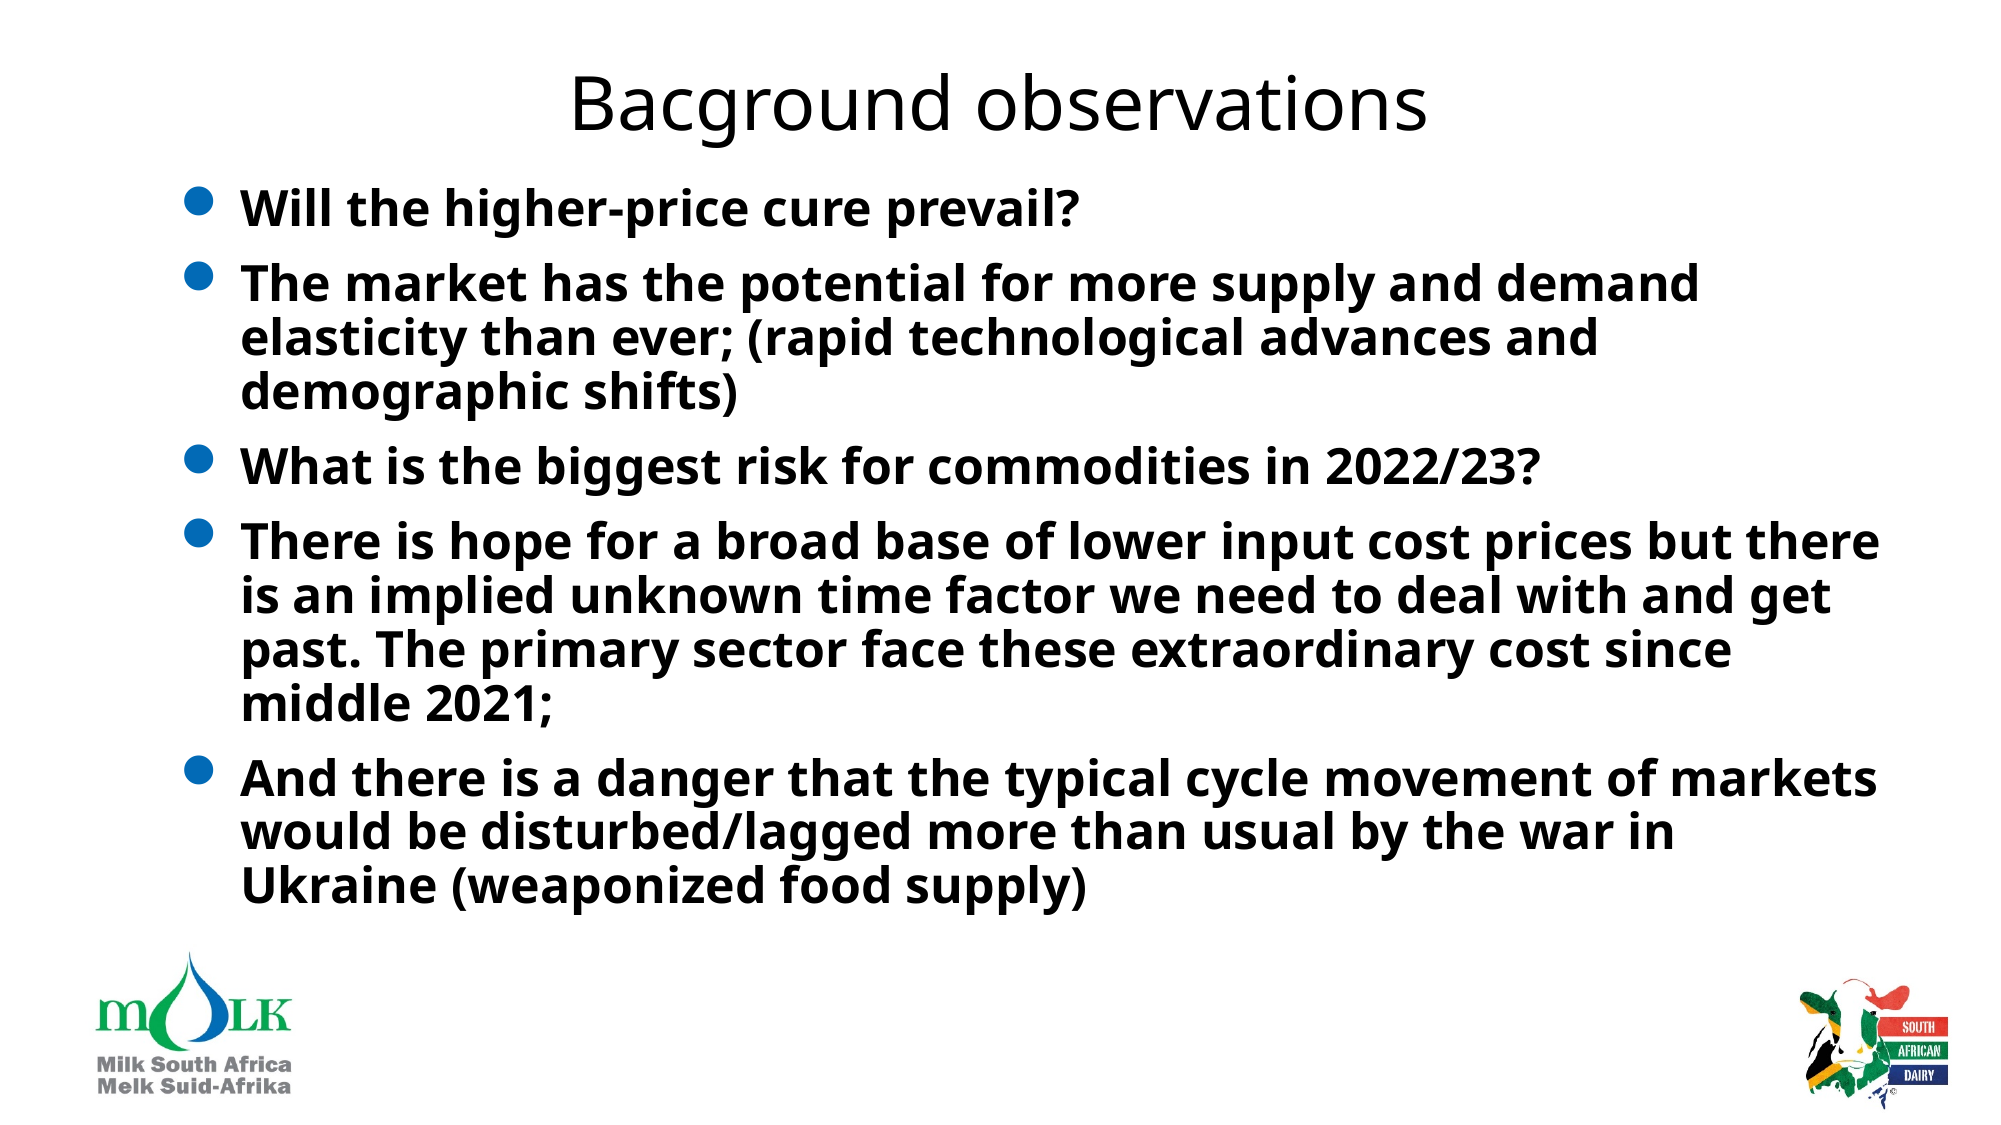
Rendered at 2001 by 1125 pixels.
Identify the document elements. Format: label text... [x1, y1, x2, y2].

list Will the higher-price cure prevail? The market has the potential for more supply and demand elasticity than ever; (rapid technological advances and demographic shifts) What is the biggest risk for commodities in 2022/23? There is hope for a broad base of lower input cost prices but there is an implied unknown time factor we need to deal with and get past. The primary sector face these extraordinary cost since middle 2021; And there is a danger that the typical cycle movement of markets would be disturbed/lagged more than usual by the war in Ukraine (weaponized food supply) [165, 176, 1900, 1021]
picture [1792, 973, 1956, 1113]
picture [74, 944, 319, 1105]
title Bacground observations [99, 58, 1900, 177]
